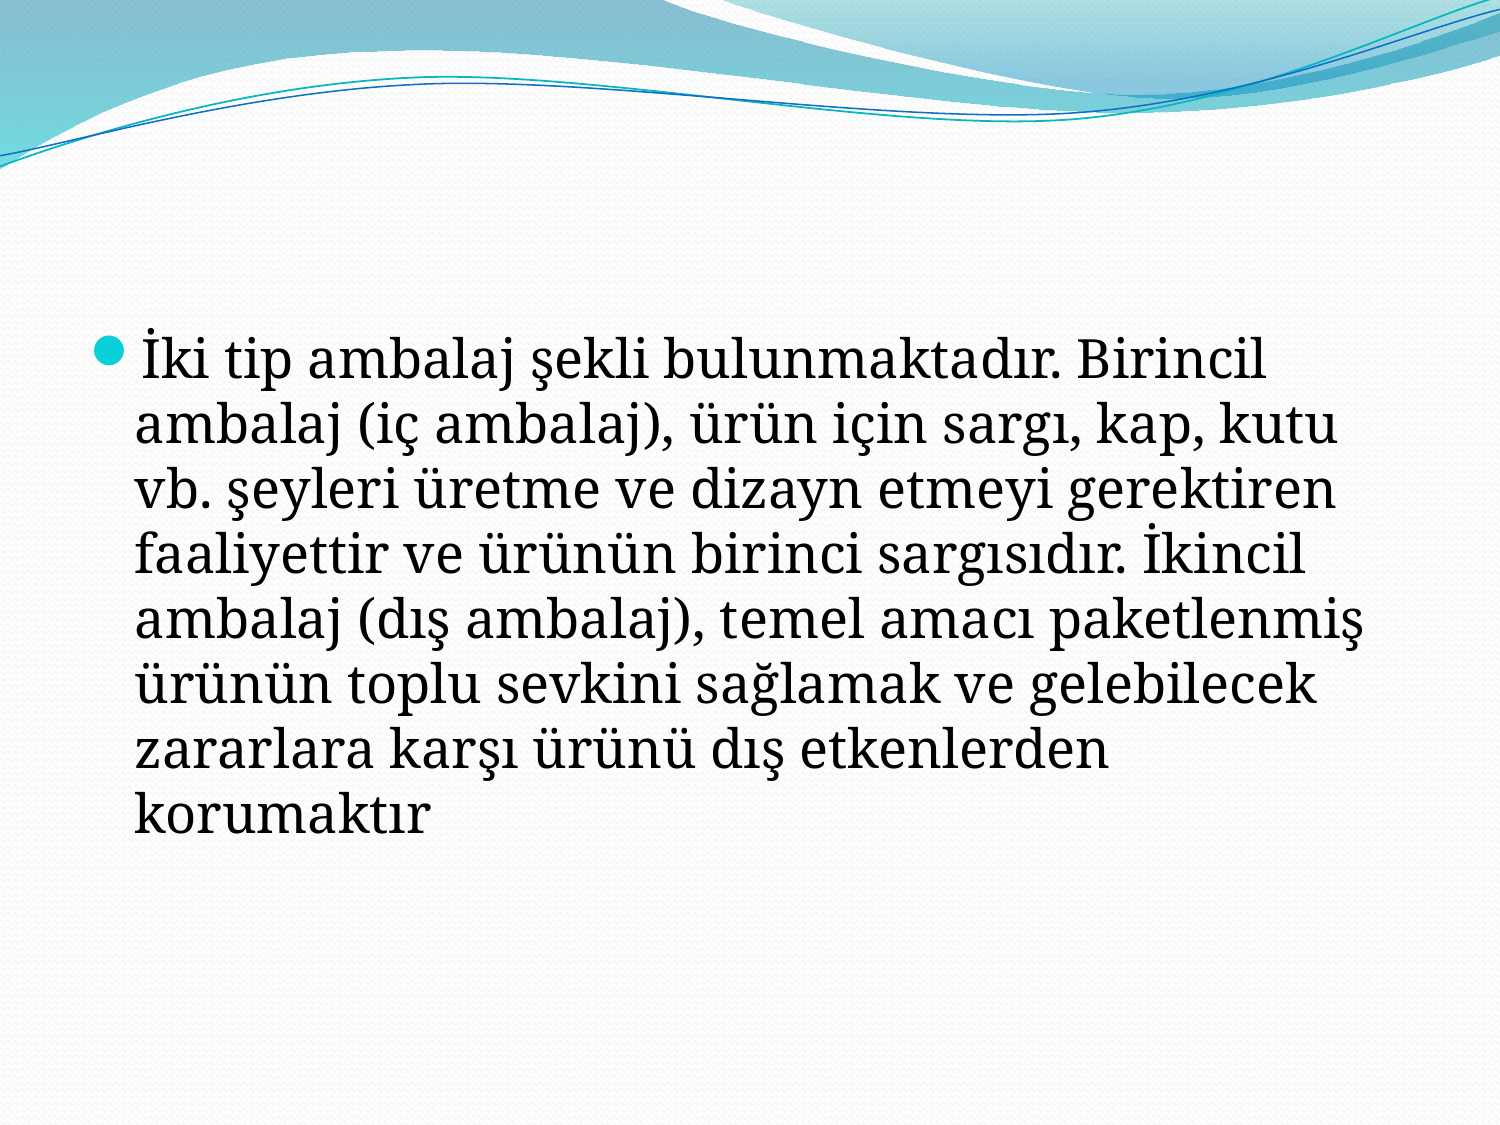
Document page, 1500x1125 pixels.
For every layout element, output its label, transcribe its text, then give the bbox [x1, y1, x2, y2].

list İki tip ambalaj şekli bulunmaktadır. Birincil ambalaj (iç ambalaj), ürün için sargı, kap, kutu vb. şeyleri üretme ve dizayn etmeyi gerektiren faaliyettir ve ürünün birinci sargısıdır. İkincil ambalaj (dış ambalaj), temel amacı paketlenmiş ürünün toplu sevkini sağlamak ve gelebilecek zararlara karşı ürünü dış etkenlerden korumaktır [75, 317, 1425, 1038]
